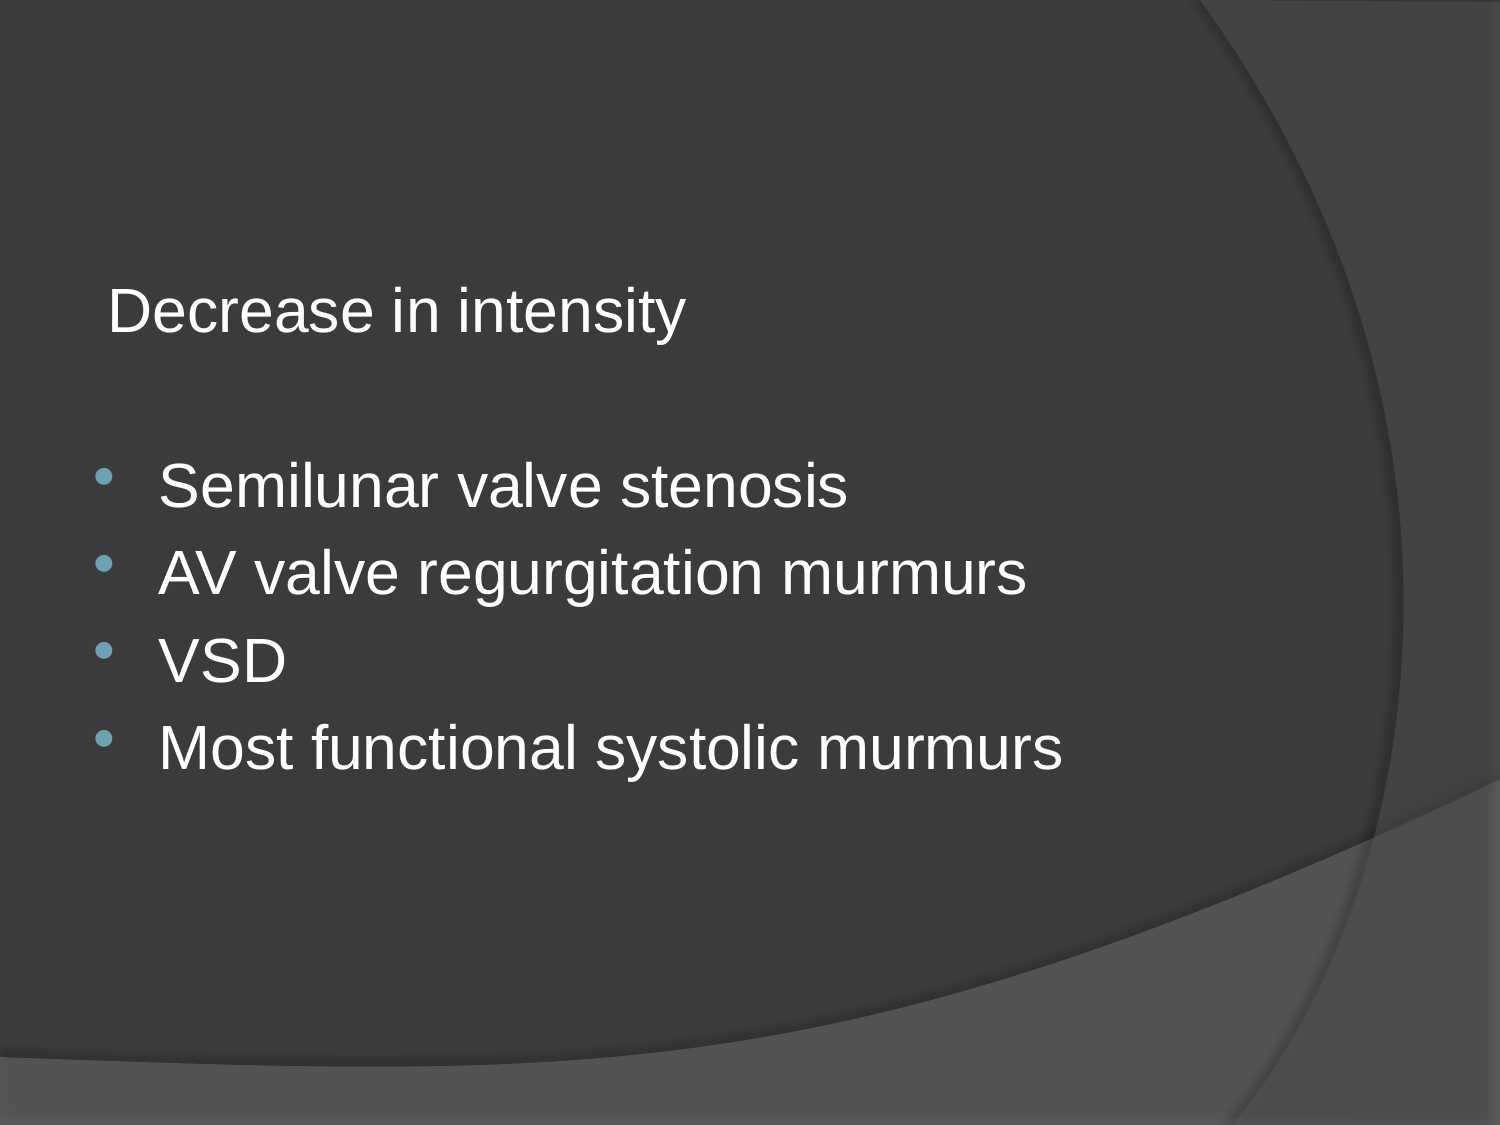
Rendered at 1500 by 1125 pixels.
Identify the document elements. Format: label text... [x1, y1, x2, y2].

list Decrease in intensity Semilunar valve stenosis AV valve regurgitation murmurs VSD Most functional systolic murmurs [75, 262, 1300, 1005]
